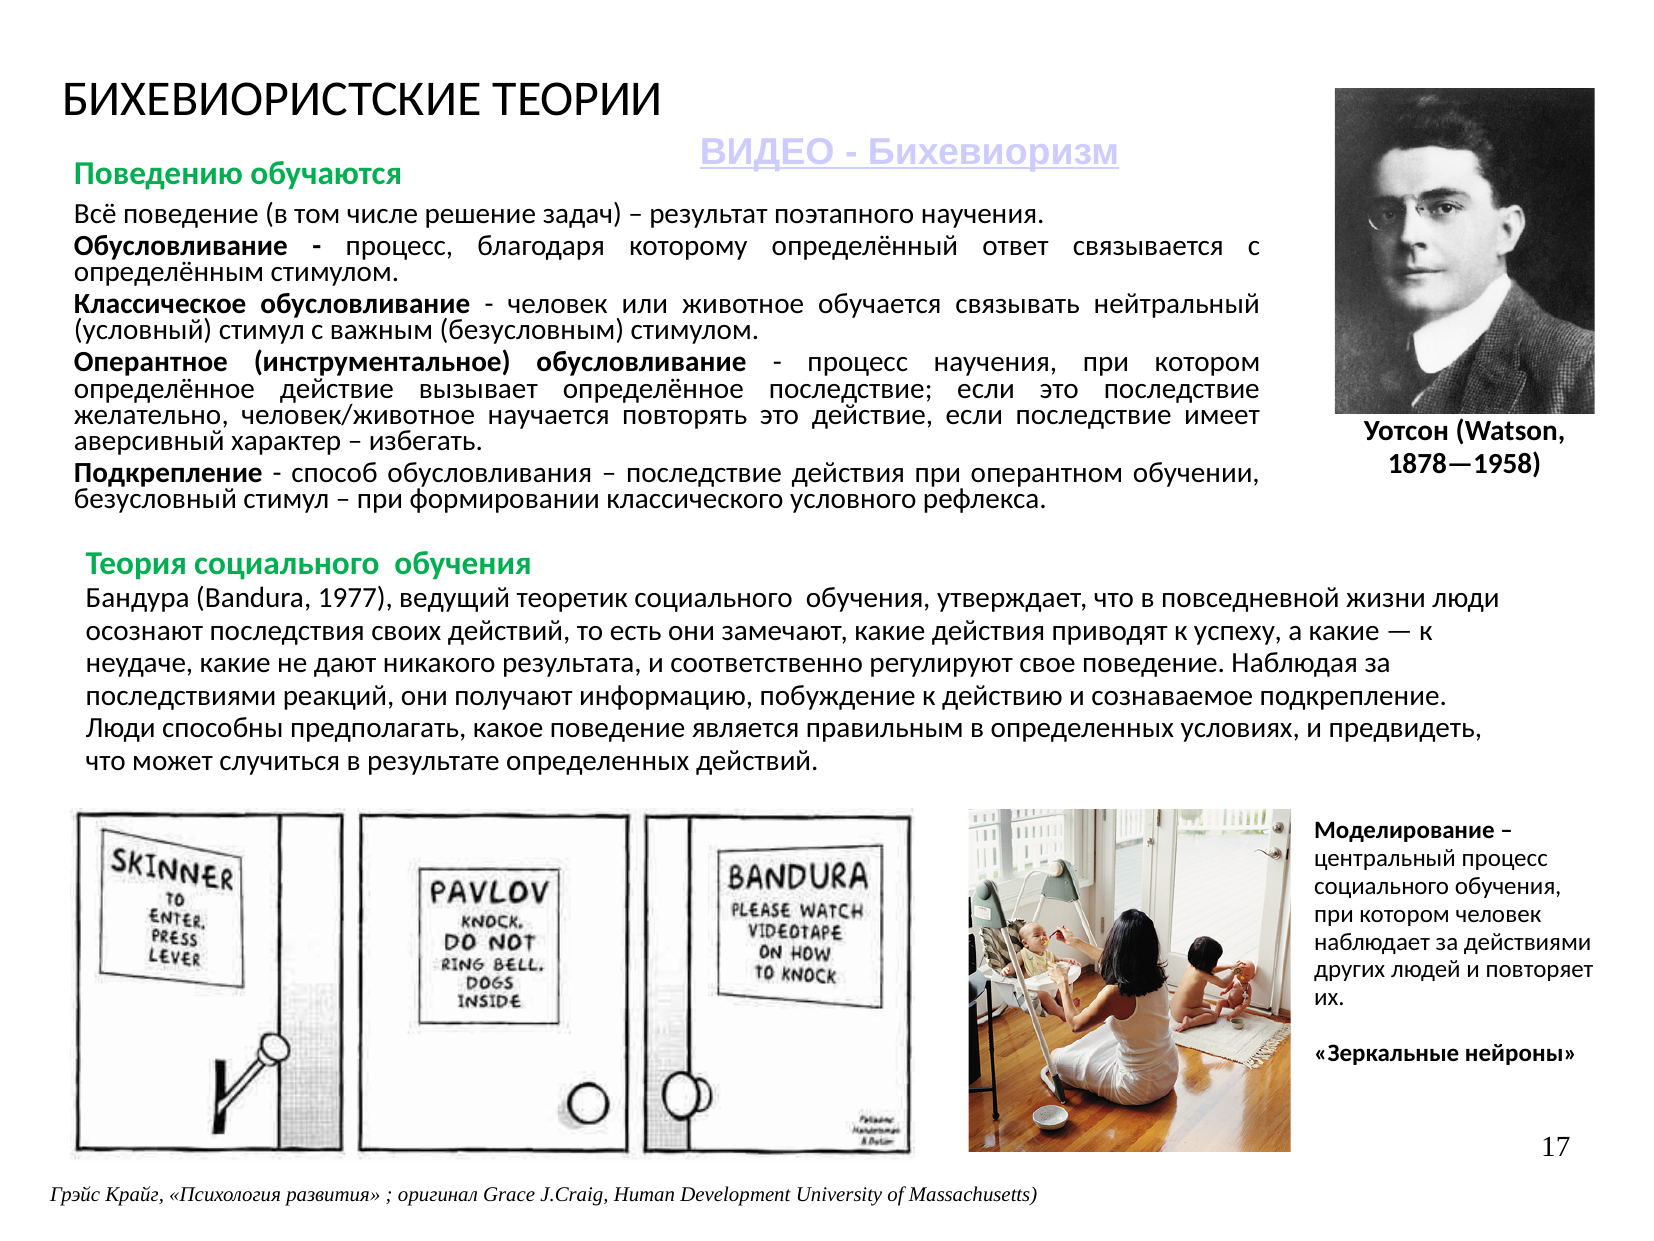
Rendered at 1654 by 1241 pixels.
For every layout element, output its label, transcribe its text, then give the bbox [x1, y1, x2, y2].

text_box Грэйс Крайг, «Психология развития» ; оригинал Grace J.Craig, Human Development University of Massachusetts) [35, 1175, 1185, 1214]
text_box Моделирование – центральный процесс социального обучения, при котором человек наблюдает за действиями других людей и повторяет их. «Зеркальные нейроны» [1299, 809, 1619, 1107]
slide_number 17 [1185, 1129, 1571, 1216]
text_box Поведению обучаются [58, 147, 1216, 194]
picture [1334, 88, 1595, 414]
text_box ВИДЕО - Бихевиоризм [685, 123, 1217, 181]
picture [70, 808, 915, 1161]
text_box БИХЕВИОРИСТСКИЕ ТЕОРИИ [47, 53, 1323, 146]
text_box Теория социального обучения Бандура (Bandura, 1977), ведущий теоретик социального обучения, утверждает, что в повседневной жизни люди осознают последствия своих действий, то есть они замечают, какие действия приводят к успеху, а какие — к неудаче, какие не дают никакого результата, и соответственно регулируют свое поведение. Наблюдая за последствиями реакций, они получают информацию, побуждение к действию и сознаваемое подкрепление. Люди способны предполагать, какое поведение является правильным в определенных условиях, и предвидеть, что может случиться в результате определенных действий. [70, 537, 1536, 817]
picture [968, 808, 1291, 1152]
text_box Всё поведение (в том числе решение задач) – результат поэтапного научения. Обусловливание - процесс, благодаря которому определённый ответ связывается с определённым стимулом. Классическое обусловливание - человек или животное обучается связывать нейтральный (условный) стимул с важным (безусловным) стимулом. Оперантное (инструментальное) обусловливание - процесс научения, при котором определённое действие вызывает определённое последствие; если это последствие желательно, человек/животное научается повторять это действие, если последствие имеет аверсивный характер – избегать. Подкрепление - способ обусловливания – последствие действия при оперантном обучении, безусловный стимул – при формировании классического условного рефлекса. [58, 194, 1276, 526]
text_box Уотсон (Watson, 1878—1958) [1322, 407, 1607, 520]
